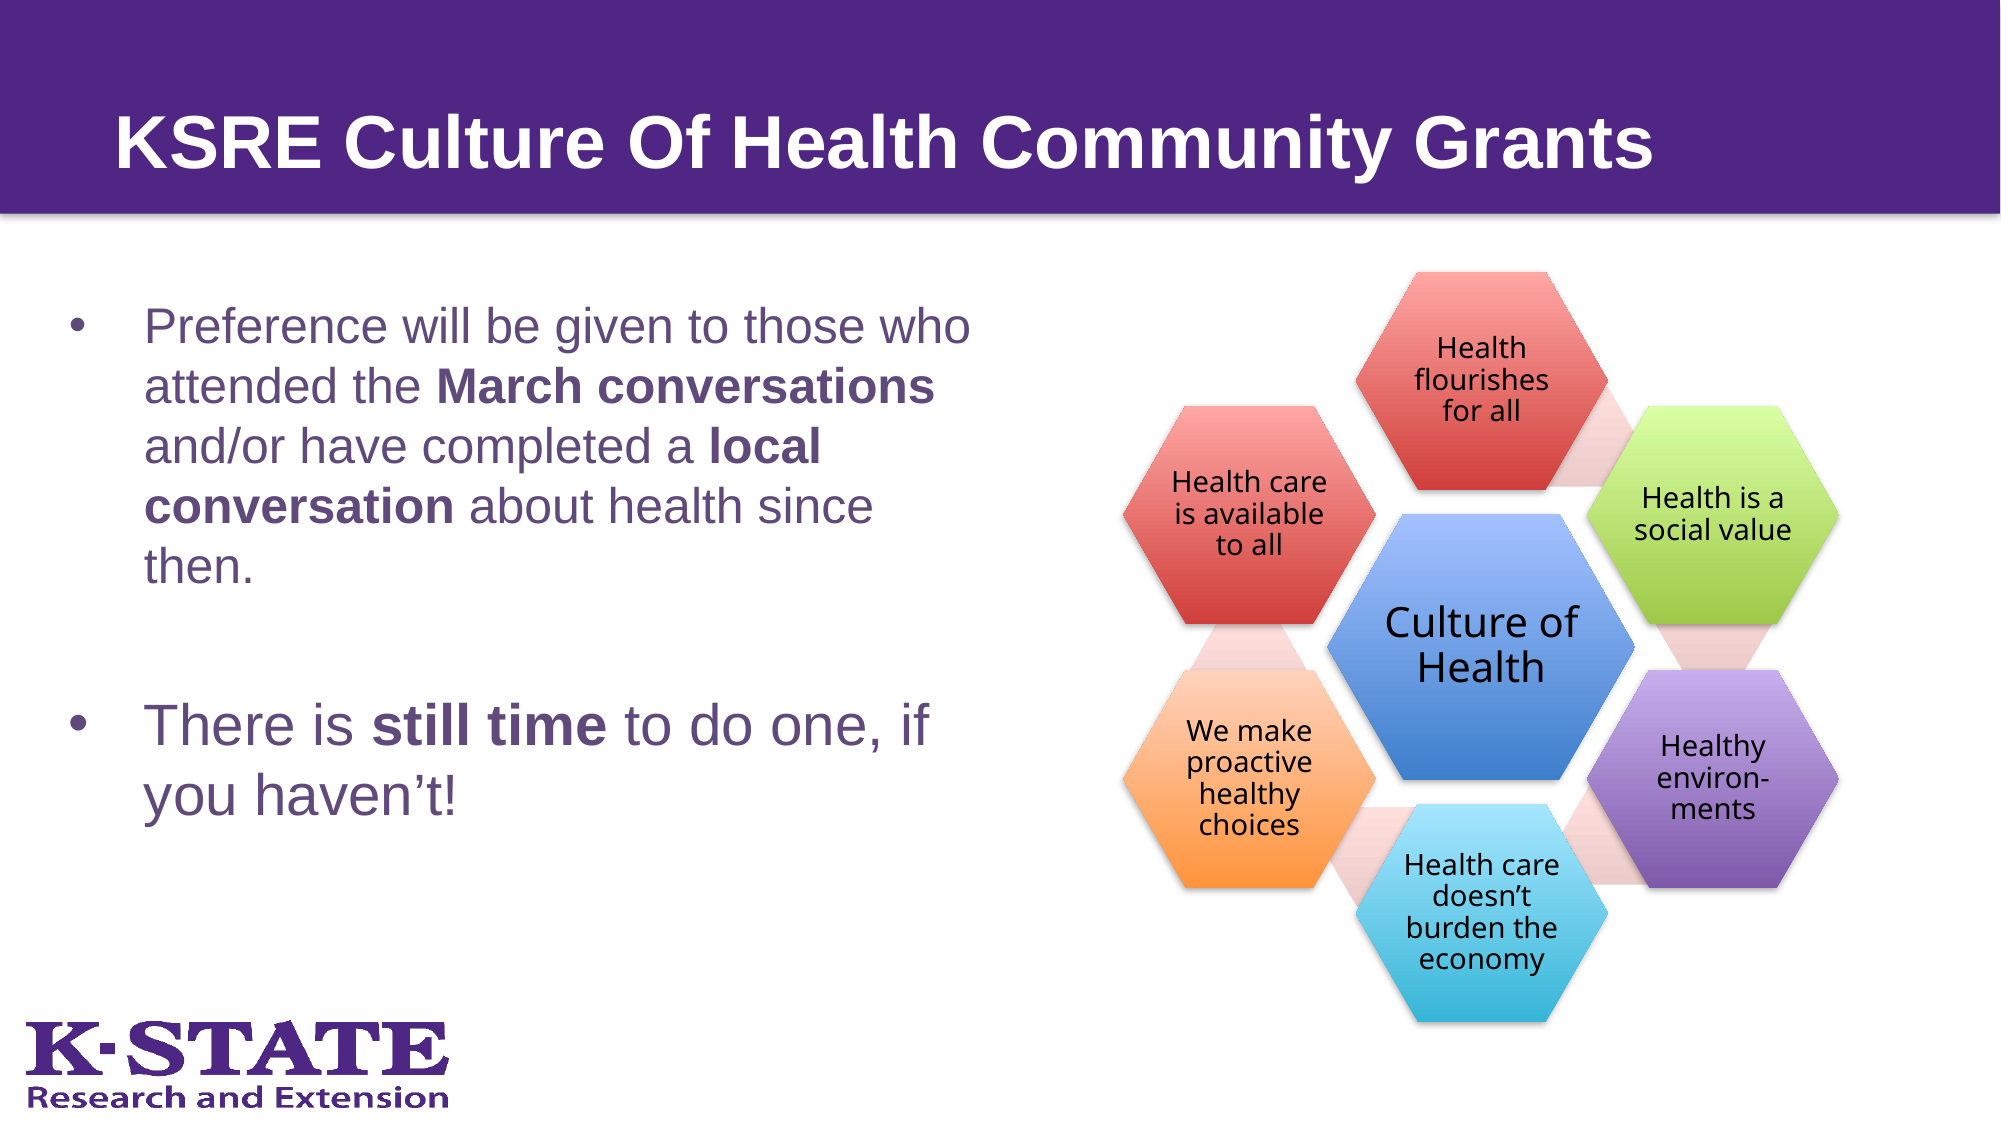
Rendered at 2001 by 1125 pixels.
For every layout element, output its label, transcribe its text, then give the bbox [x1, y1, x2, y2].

title KSRE Culture Of Health Community Grants [99, 78, 1885, 198]
picture [26, 1020, 449, 1108]
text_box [940, 271, 2000, 1023]
list Preference will be given to those who attended the March conversations and/or have completed a local conversation about health since then. There is still time to do one, if you haven’t! [53, 286, 935, 1008]
